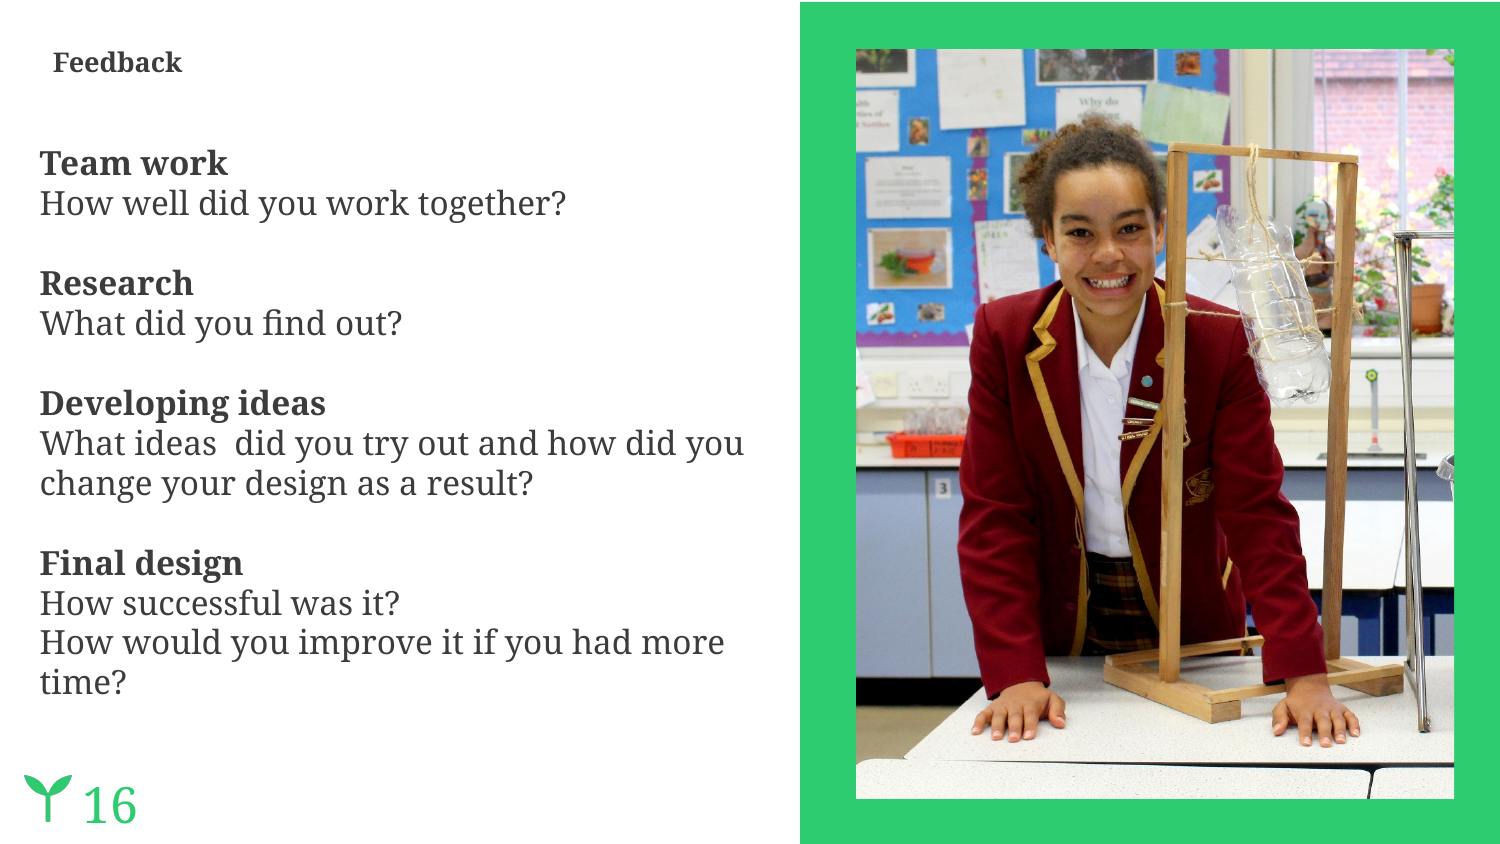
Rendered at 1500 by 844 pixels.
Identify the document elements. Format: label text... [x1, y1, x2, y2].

text_box Team work How well did you work together? Research What did you find out? Developing ideas What ideas did you try out and how did you change your design as a result? Final design How successful was it? How would you improve it if you had more time? [39, 142, 784, 702]
picture [855, 48, 1455, 799]
picture [23, 775, 72, 823]
title Feedback [52, 44, 509, 96]
text_box 16 [74, 721, 150, 841]
text_box [800, 1, 1500, 844]
